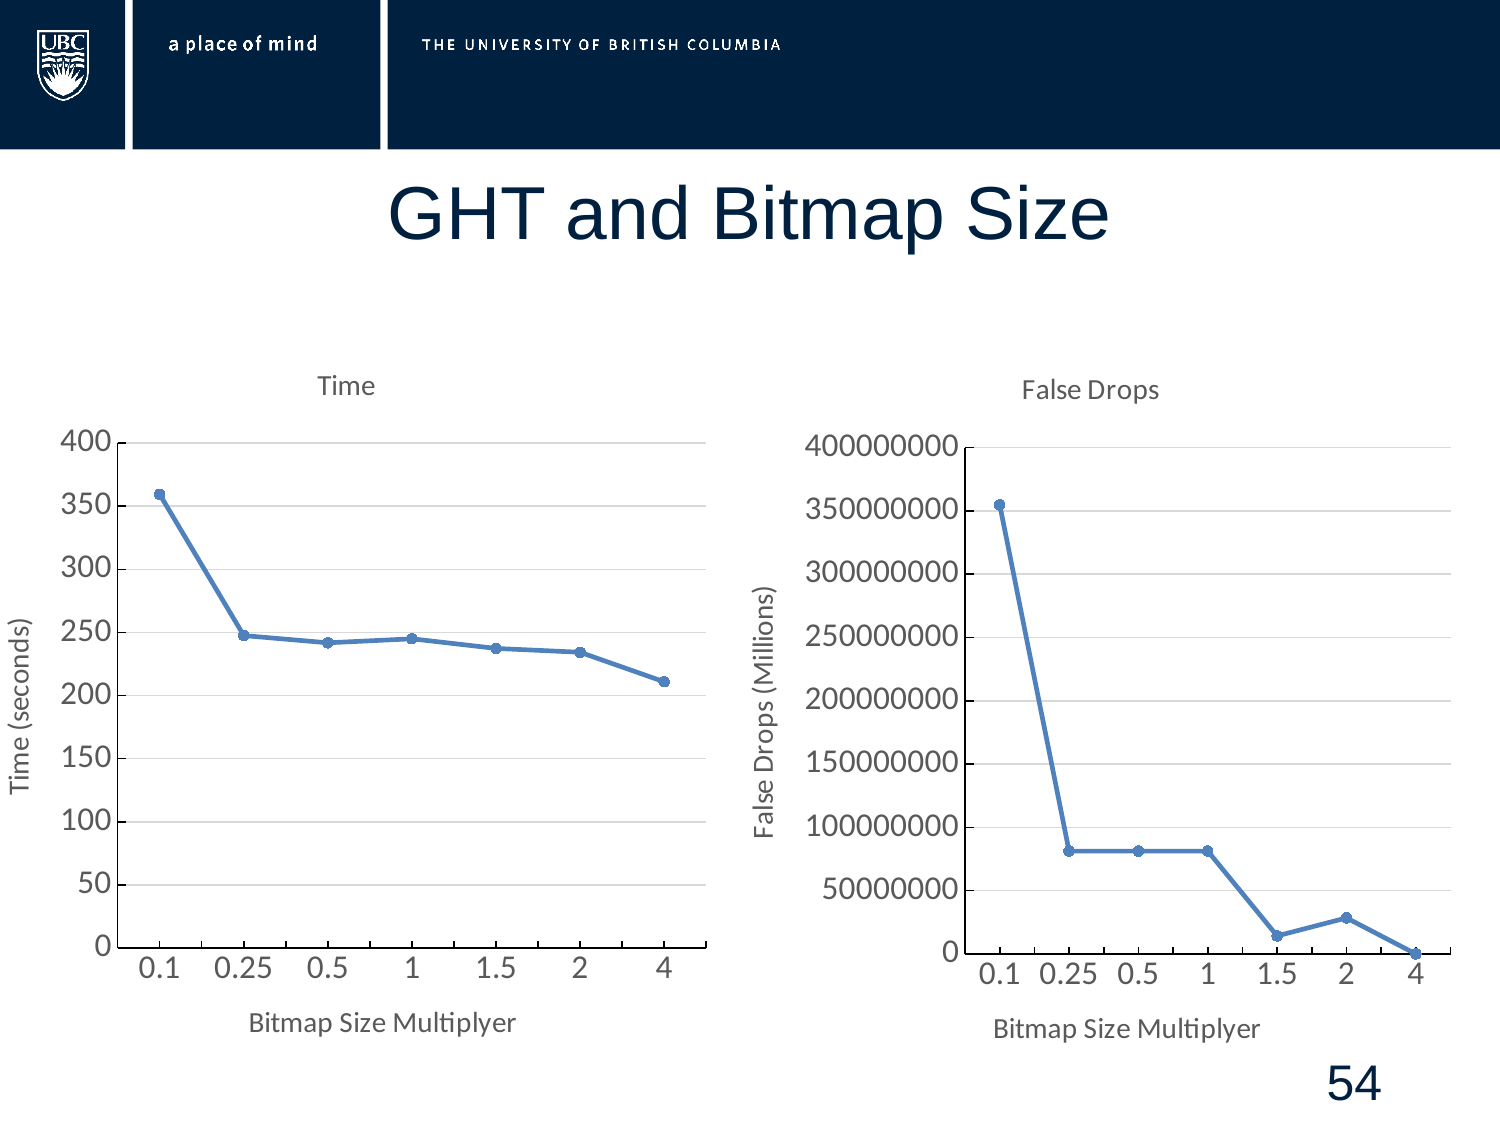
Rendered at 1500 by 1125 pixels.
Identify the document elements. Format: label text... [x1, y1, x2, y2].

chart [0, 341, 1466, 1080]
picture [37, 30, 89, 101]
picture [422, 39, 780, 50]
picture [169, 35, 316, 54]
slide_number 54 [1059, 1088, 1397, 1103]
title GHT and Bitmap Size [103, 157, 1397, 303]
